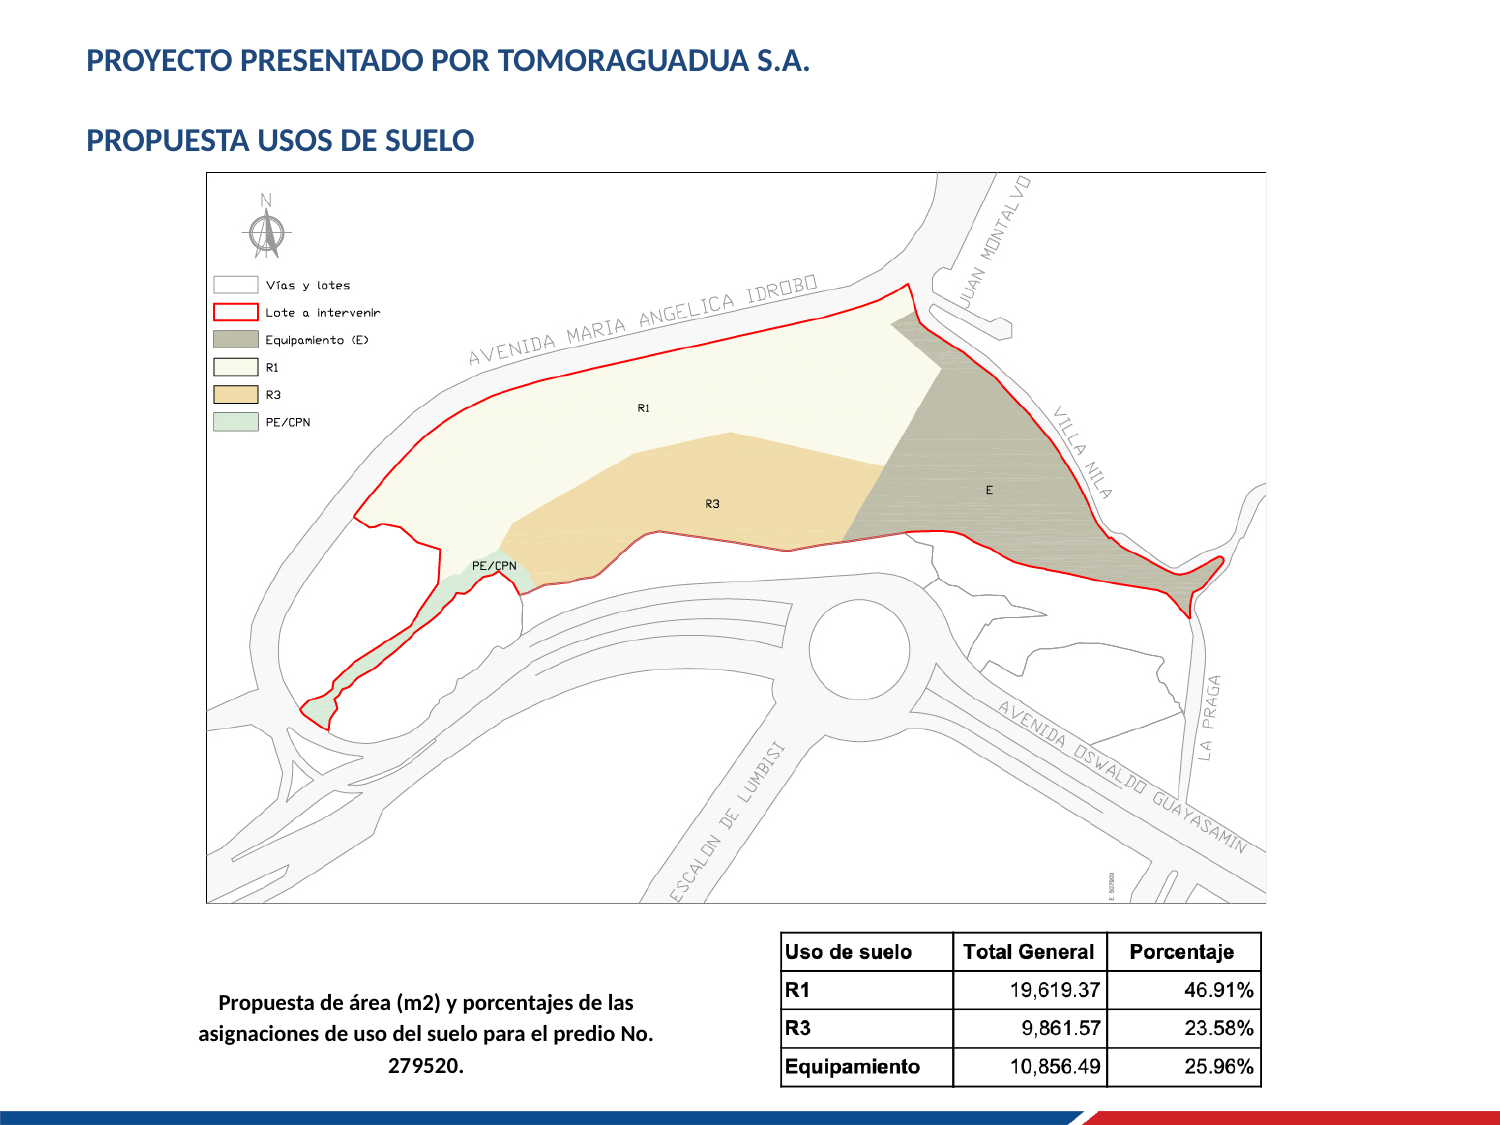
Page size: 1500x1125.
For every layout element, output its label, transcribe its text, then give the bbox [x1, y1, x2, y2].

picture [0, 1111, 1500, 1125]
picture [773, 925, 1269, 1094]
text_box Propuesta de área (m2) y porcentajes de las asignaciones de uso del suelo para el predio No. 279520. [171, 968, 682, 1010]
picture [205, 172, 1267, 904]
text_box PROYECTO PRESENTADO POR TOMORAGUADUA S.A. PROPUESTA USOS DE SUELO [71, 30, 1424, 206]
